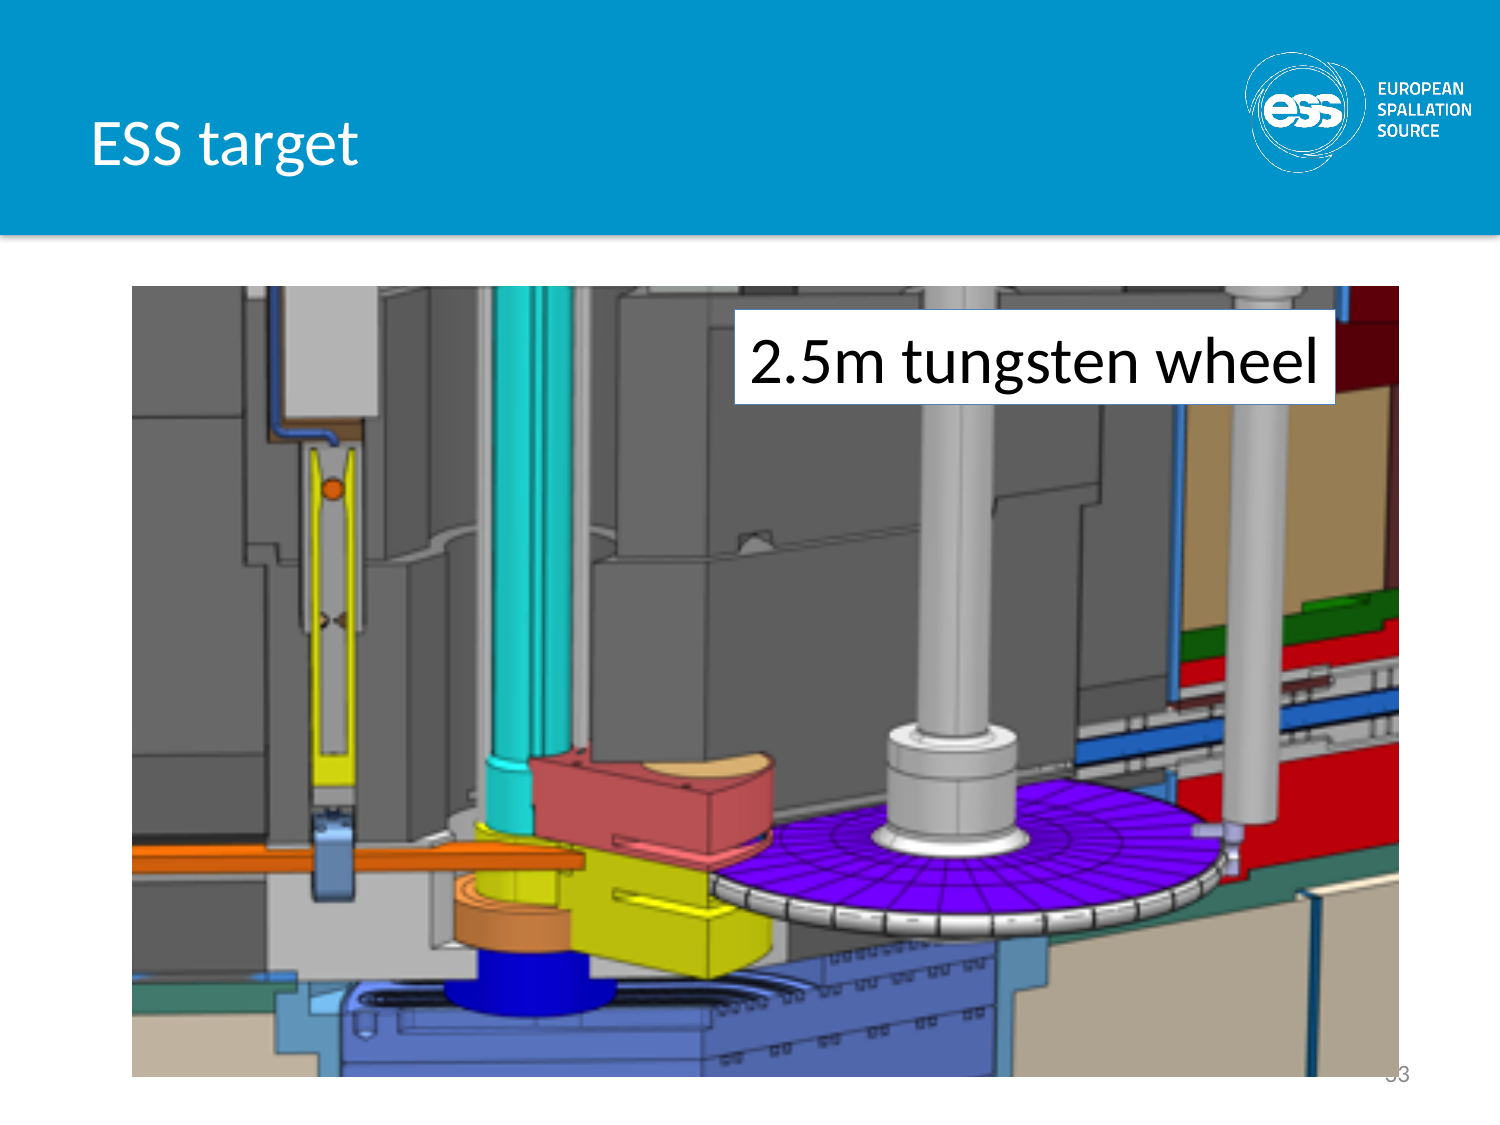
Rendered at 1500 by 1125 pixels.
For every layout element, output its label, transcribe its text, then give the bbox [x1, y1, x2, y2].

picture [1423, 83, 1430, 94]
picture [1264, 94, 1342, 127]
picture [1432, 125, 1438, 136]
title ESS target [75, 45, 1247, 233]
picture [1436, 104, 1444, 115]
picture [1398, 109, 1406, 115]
picture [1454, 83, 1458, 94]
picture [1422, 125, 1428, 134]
picture [1409, 104, 1415, 115]
picture [1400, 83, 1407, 94]
picture [1389, 104, 1393, 115]
picture [1418, 104, 1423, 115]
picture [1443, 86, 1450, 93]
picture [1379, 83, 1385, 94]
picture [131, 286, 1400, 1077]
slide_number 33 [1074, 1042, 1425, 1103]
